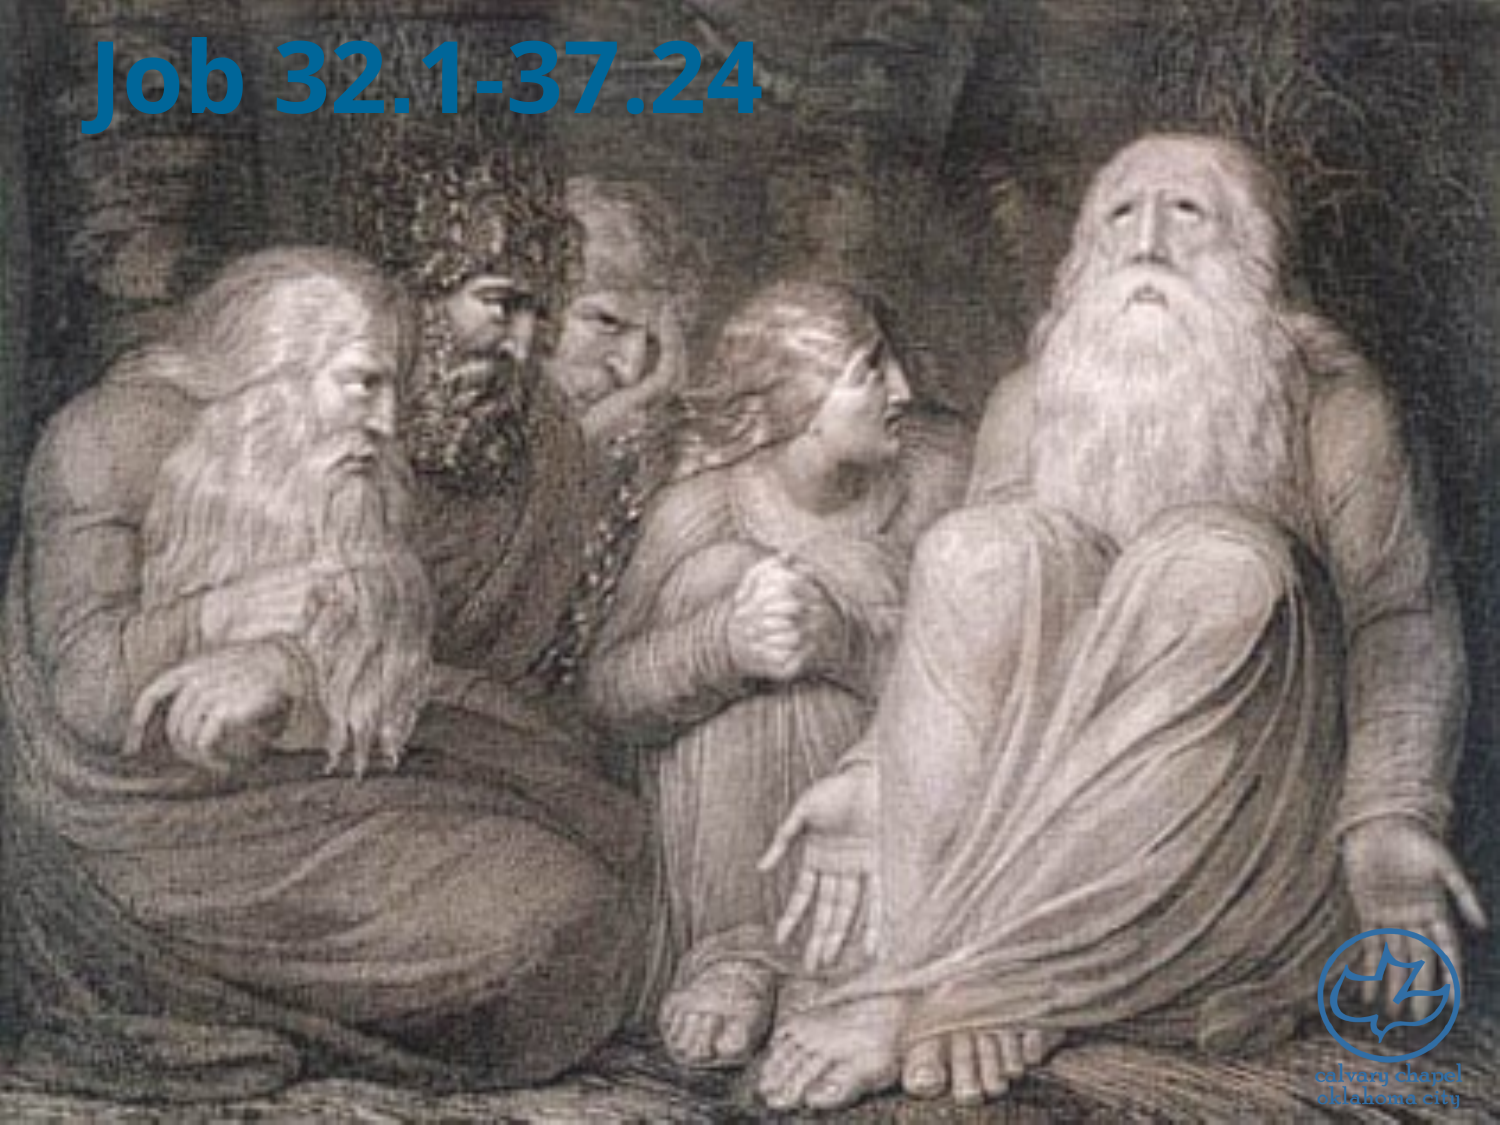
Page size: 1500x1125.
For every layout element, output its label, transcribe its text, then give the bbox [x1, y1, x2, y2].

picture [0, 0, 1500, 1125]
text_box Job 32.1-37.24 [74, 6, 788, 141]
